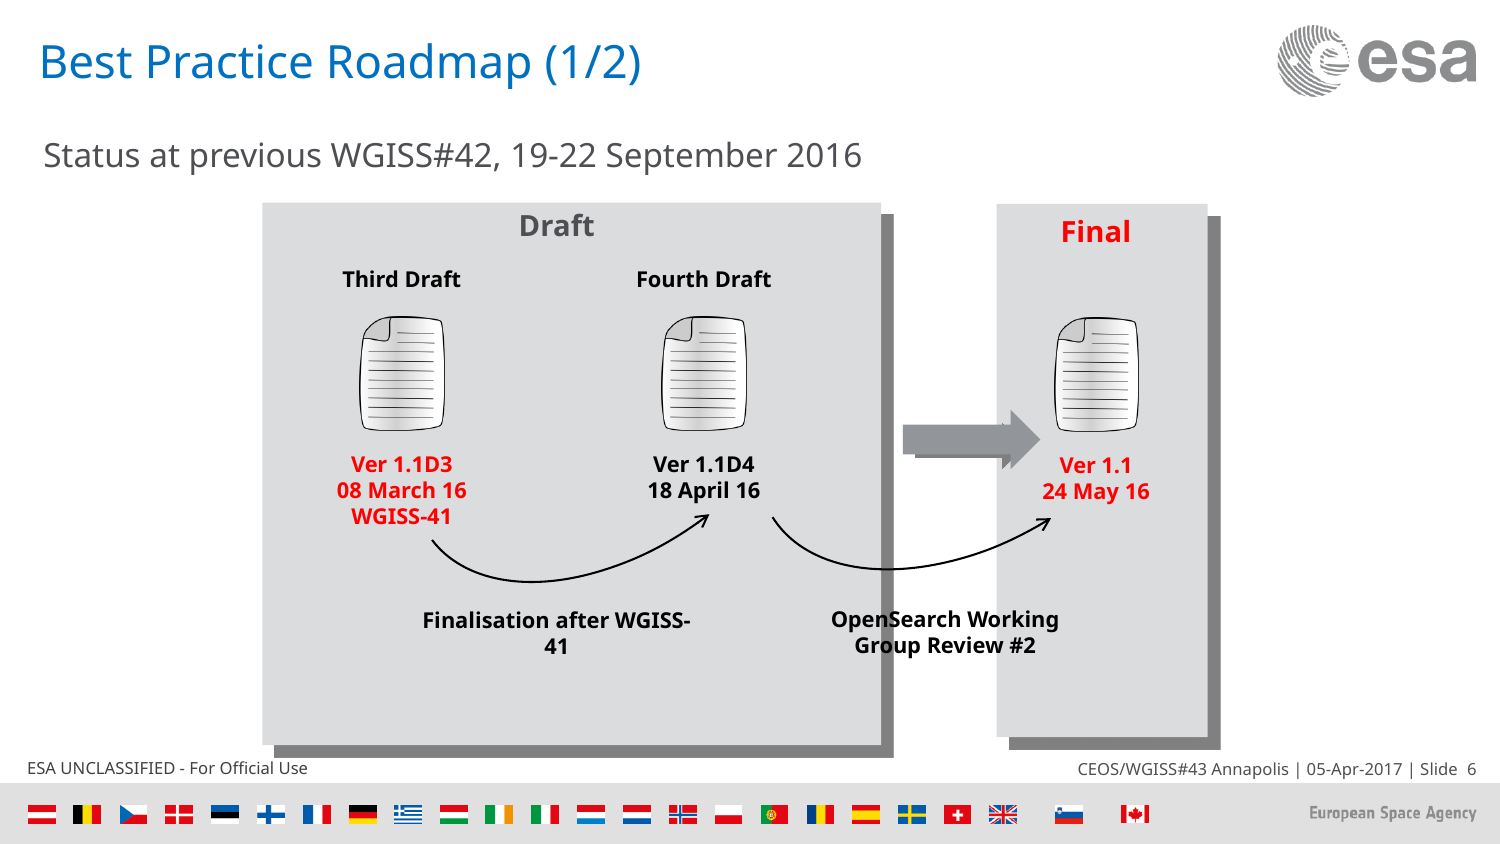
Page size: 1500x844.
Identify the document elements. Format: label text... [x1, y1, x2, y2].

text_box [902, 424, 921, 436]
title Best Practice Roadmap (1/2) [23, 24, 1201, 96]
text_box OpenSearch Working Group Review #2 [794, 598, 1097, 666]
text_box [772, 392, 1052, 570]
text_box Draft [405, 199, 708, 250]
text_box [996, 257, 1208, 444]
picture [1277, 25, 1477, 109]
text_box [994, 409, 1041, 463]
picture [0, 783, 1500, 844]
text_box Third Draft [250, 257, 552, 299]
text_box Fourth Draft [552, 257, 856, 299]
text_box Ver 1.1 24 May 16 [1018, 444, 1248, 512]
text_box [431, 396, 710, 583]
text_box Ver 1.1D4 18 April 16 [656, 442, 856, 511]
picture [1053, 317, 1139, 432]
list Status at previous WGISS#42, 19-22 September 2016 [28, 119, 1464, 204]
picture [661, 316, 747, 431]
text_box [262, 202, 882, 464]
text_box Final [945, 206, 1248, 257]
text_box Ver 1.1D3 08 March 16 WGISS-41 [250, 442, 552, 537]
text_box Finalisation after WGISS-41 [405, 599, 708, 667]
picture [359, 316, 445, 431]
text_box [262, 511, 882, 746]
text_box [996, 512, 1208, 738]
